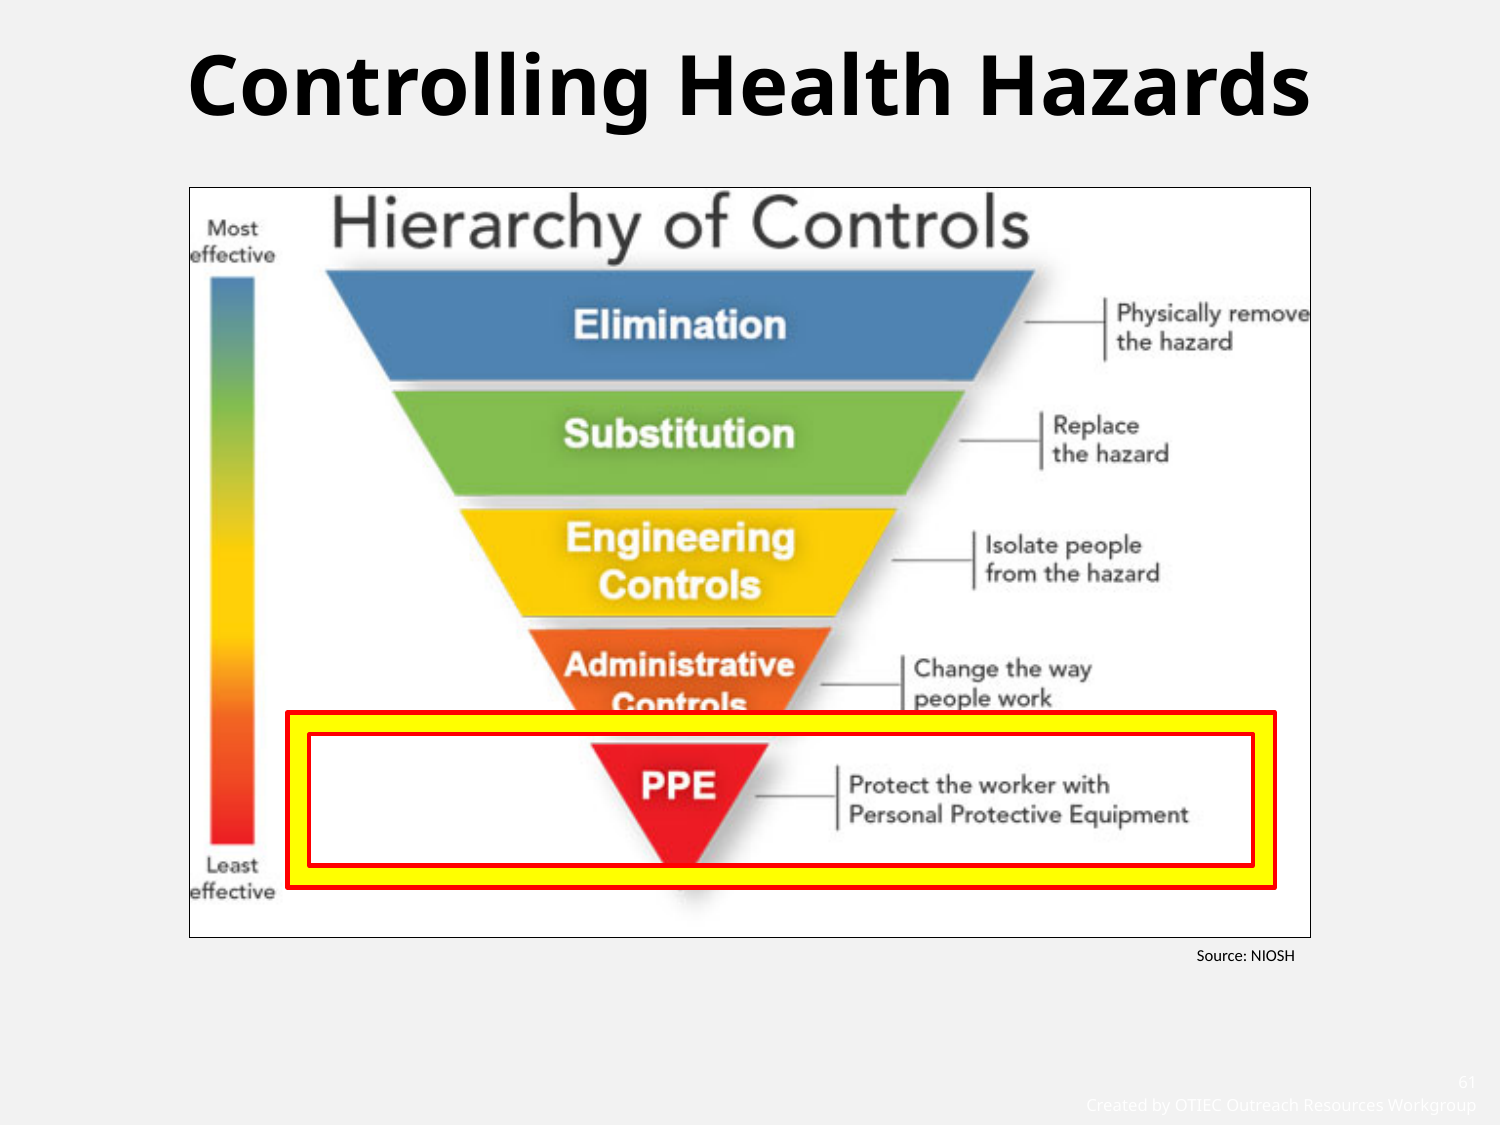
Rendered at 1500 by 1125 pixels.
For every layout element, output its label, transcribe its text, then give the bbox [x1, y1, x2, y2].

text_box Source: NIOSH [1036, 946, 1310, 973]
title Controlling Health Hazards [75, 24, 1425, 163]
picture [189, 187, 1311, 938]
